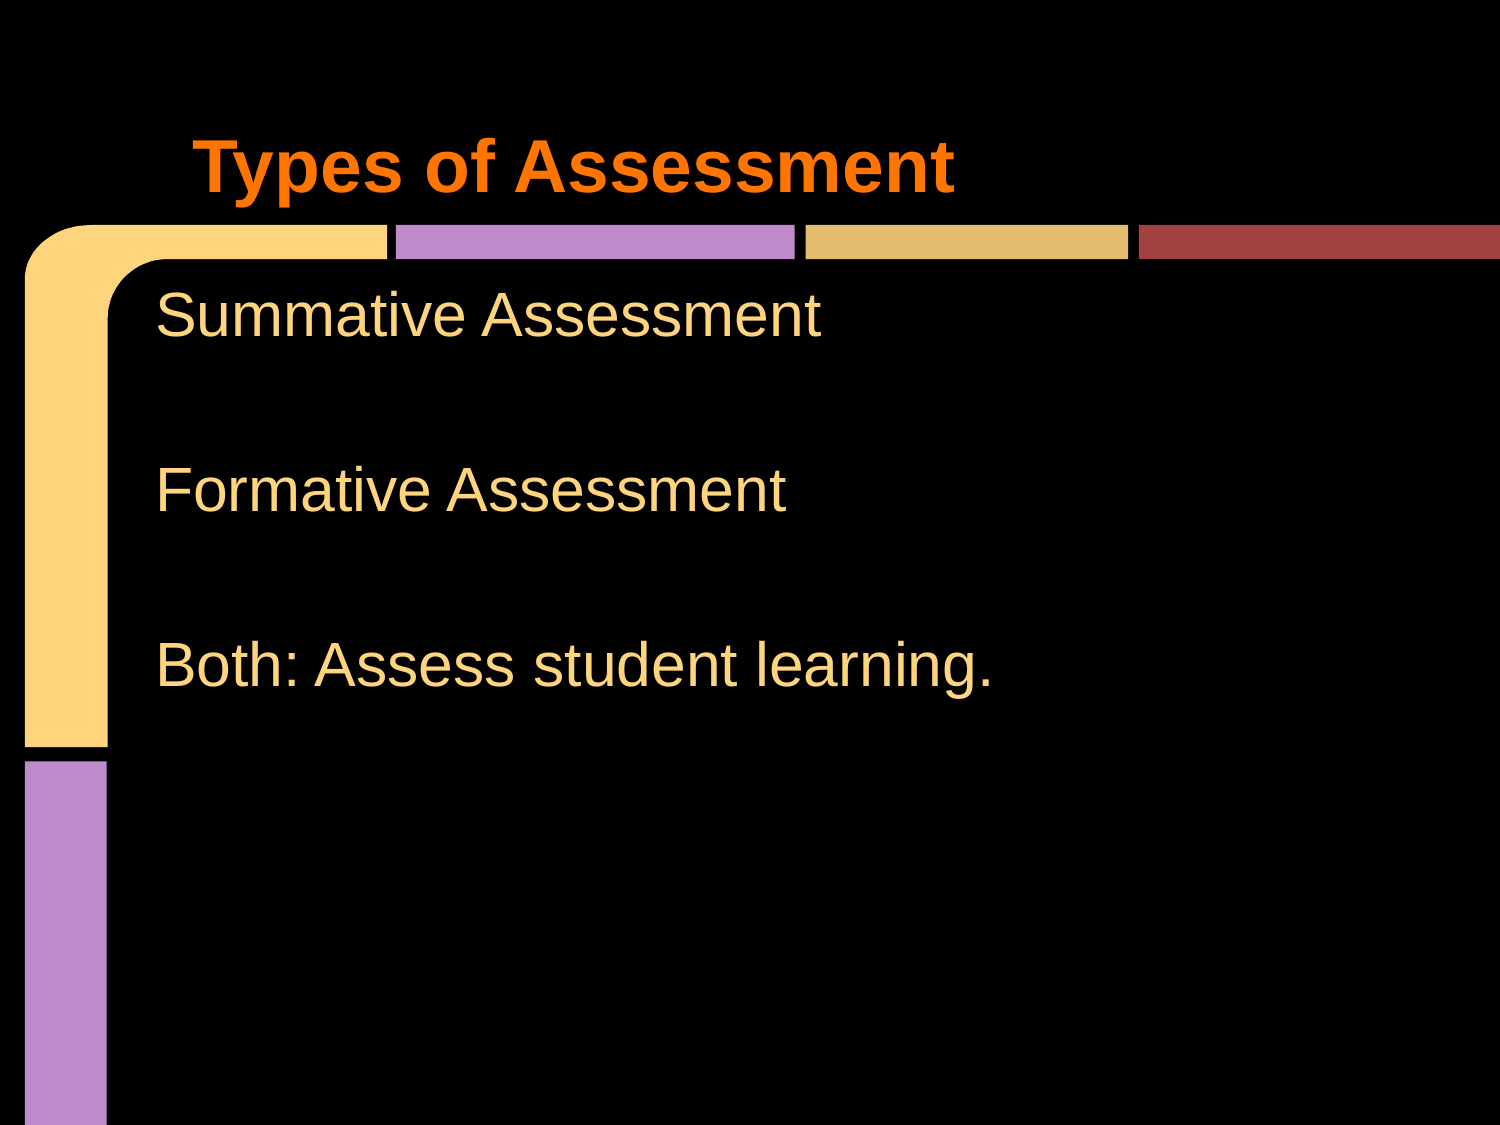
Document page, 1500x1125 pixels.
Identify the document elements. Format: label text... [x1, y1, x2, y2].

list Summative Assessment Formative Assessment Both: Assess student learning. [140, 259, 1425, 1078]
title Types of Assessment [140, 35, 1425, 223]
